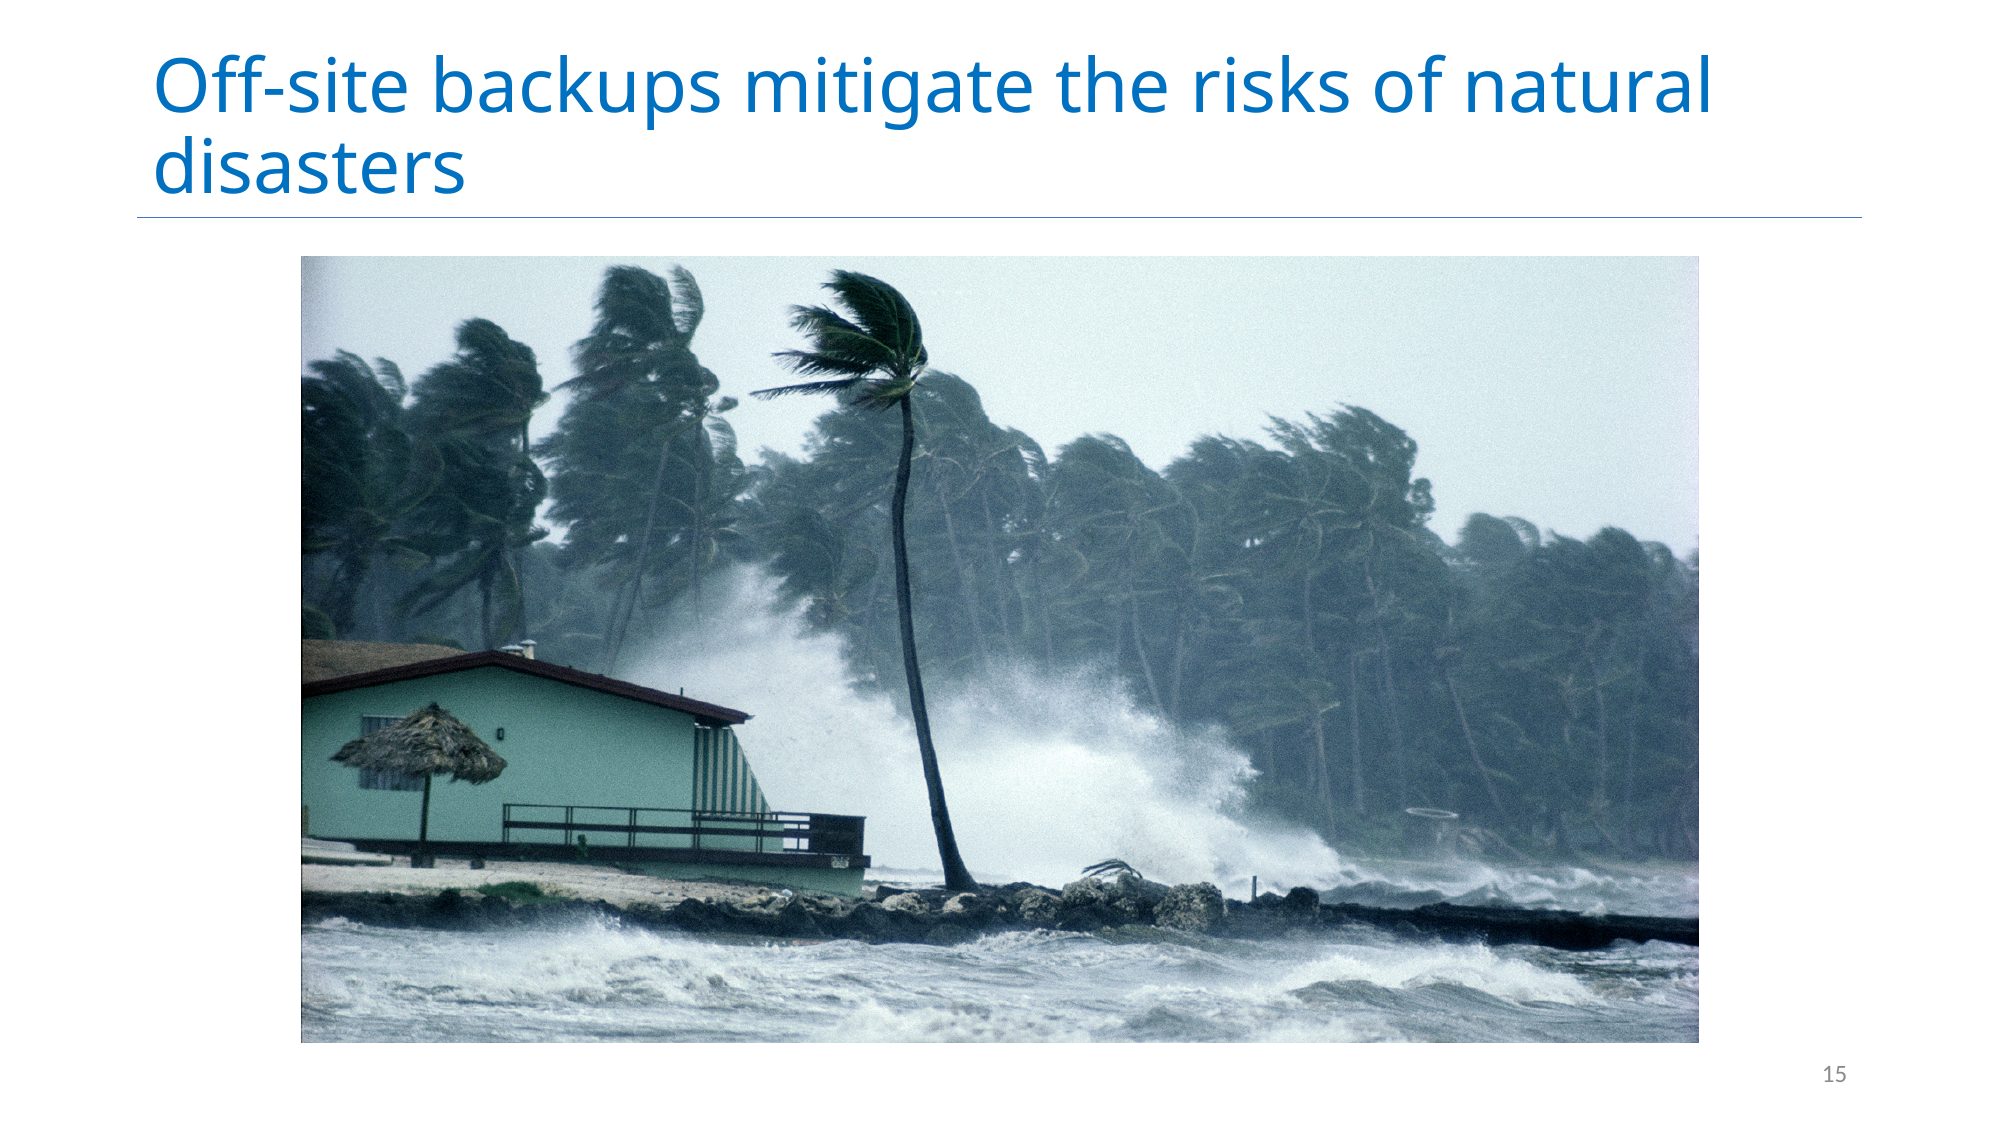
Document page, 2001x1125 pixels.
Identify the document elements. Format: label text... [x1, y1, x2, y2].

slide_number 15 [1412, 1042, 1863, 1103]
title Off-site backups mitigate the risks of natural disasters [137, 0, 1863, 218]
picture [301, 256, 1699, 1043]
